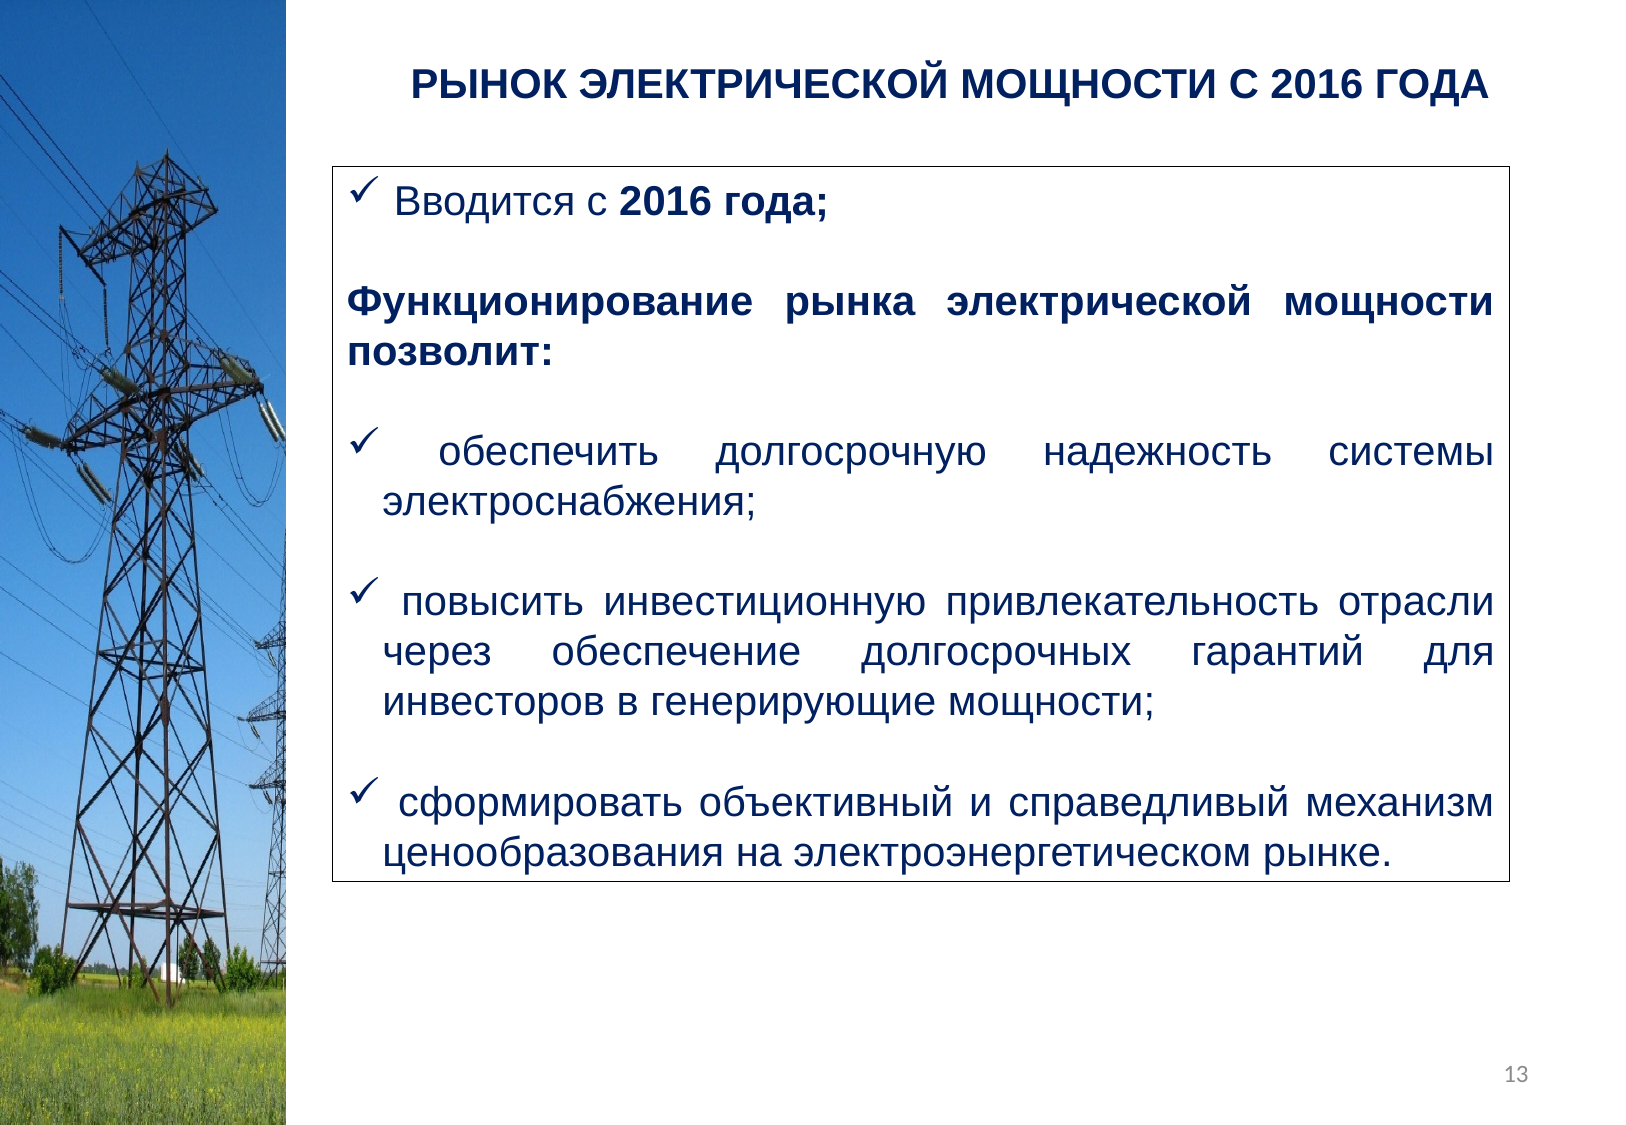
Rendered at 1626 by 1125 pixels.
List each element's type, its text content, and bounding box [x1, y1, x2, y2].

text_box Вводится с 2016 года; Функционирование рынка электрической мощности позволит: обеспечить долгосрочную надежность системы электроснабжения; повысить инвестиционную привлекательность отрасли через обеспечение долгосрочных гарантий для инвесторов в генерирующие мощности; сформировать объективный и справедливый механизм ценообразования на электроэнергетическом рынке. [332, 166, 1510, 882]
slide_number 12 [1164, 1042, 1544, 1103]
picture [0, 0, 286, 1125]
text_box РЫНОК ЭЛЕКТРИЧЕСКОЙ МОЩНОСТИ С 2016 ГОДА [292, 15, 1608, 150]
